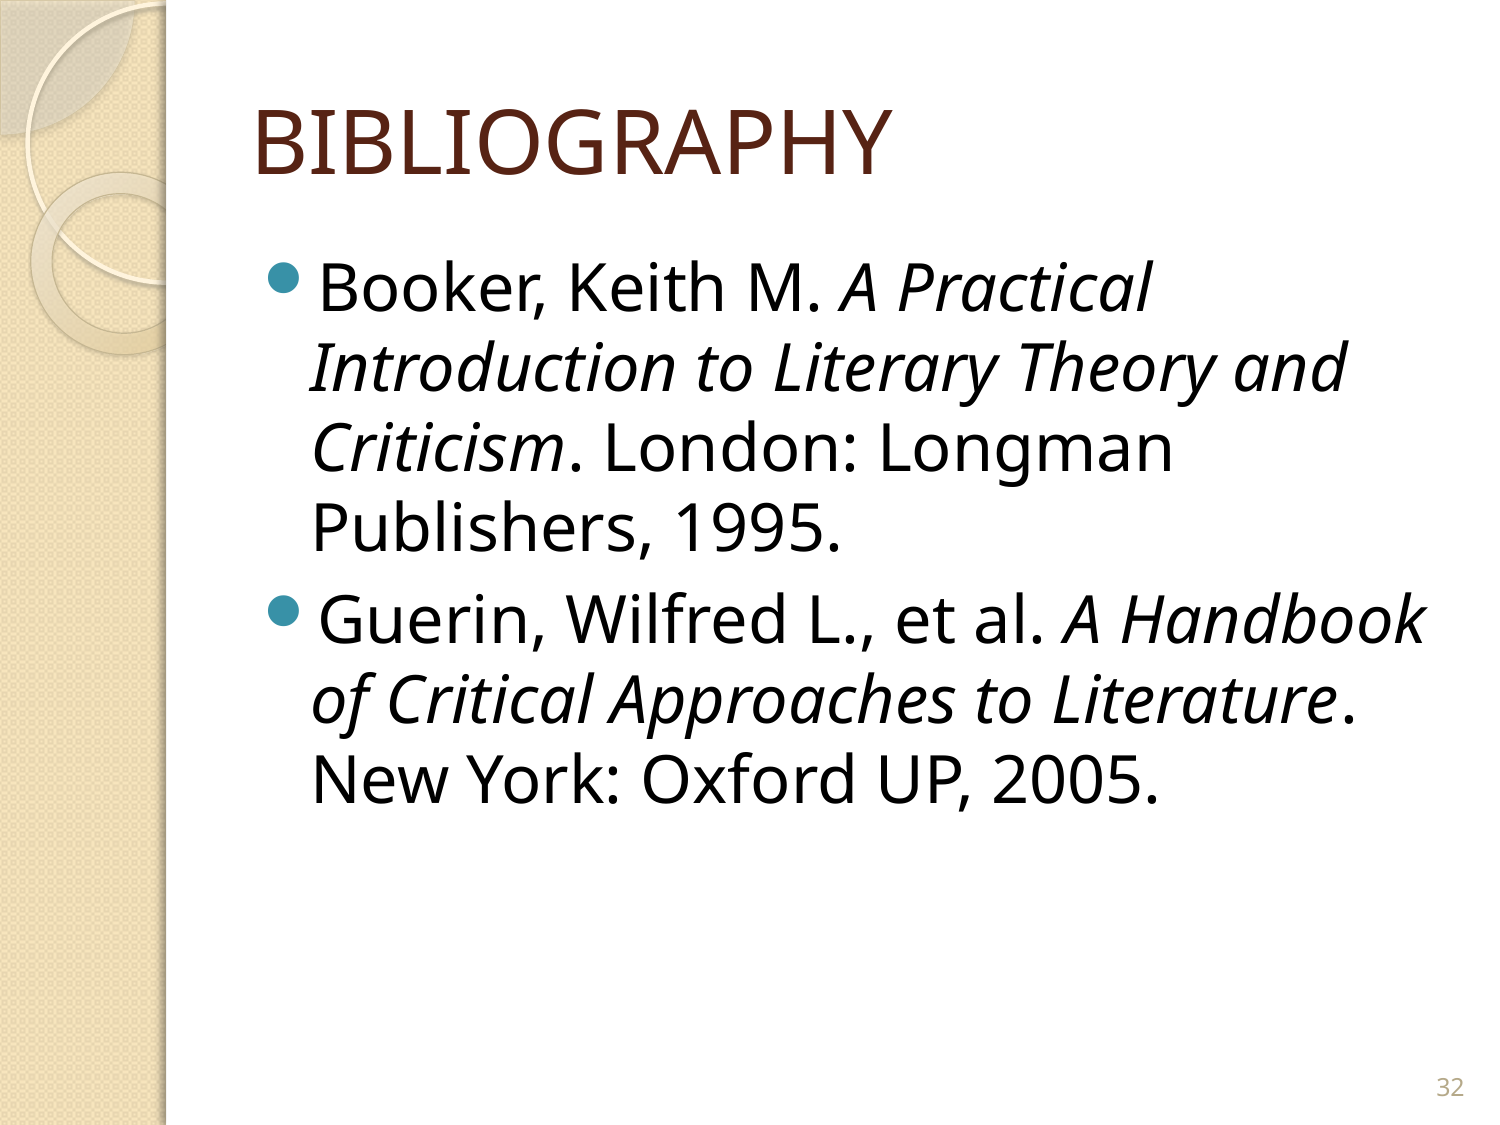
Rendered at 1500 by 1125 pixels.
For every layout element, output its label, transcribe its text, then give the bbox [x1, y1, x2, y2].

slide_number 32 [1413, 1034, 1488, 1113]
title BIBLIOGRAPHY [235, 45, 1466, 233]
list Booker, Keith M. A Practical Introduction to Literary Theory and Criticism. London: Longman Publishers, 1995. Guerin, Wilfred L., et al. A Handbook of Critical Approaches to Literature. New York: Oxford UP, 2005. [235, 237, 1466, 1025]
